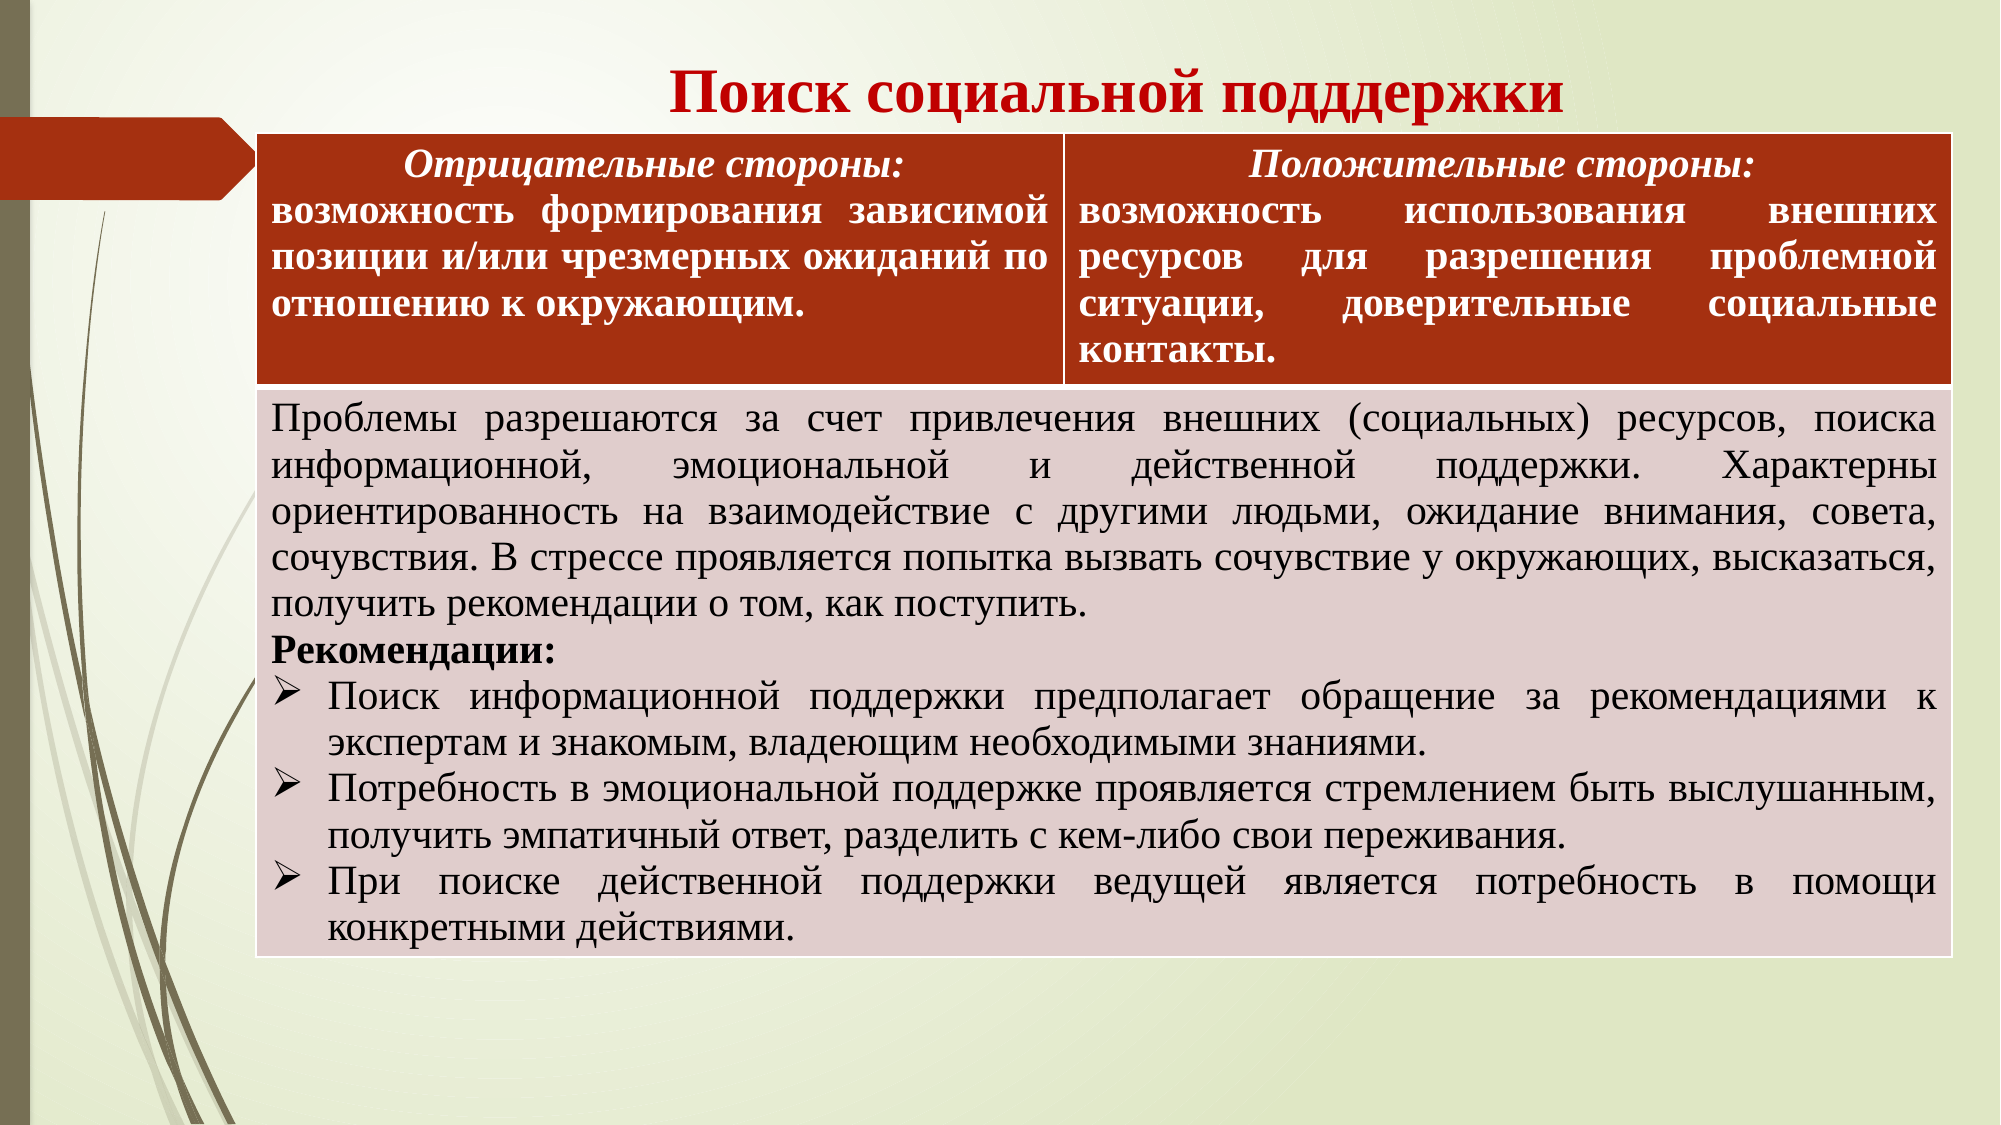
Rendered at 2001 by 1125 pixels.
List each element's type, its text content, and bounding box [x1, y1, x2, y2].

table_header Отрицательные стороны: возможность формирования зависимой позиции и/или чрезмерных ожиданий по отношению к окружающим. [257, 134, 1063, 384]
table_cell Проблемы разрешаются за счет привлечения внешних (социальных) ресурсов, поиска информационной, эмоциональной и действенной поддержки. Характерны ориентированность на взаимодействие с другими людьми, ожидание внимания, совета, сочувствия. В стрессе проявляется попытка вызвать сочувствие у окружающих, высказаться, получить рекомендации о том, как поступить. Рекомендации: Поиск информационной поддержки предполагает обращение за рекомендациями к экспертам и знакомым, владеющим необходимыми знаниями. Потребность в эмоциональной поддержке проявляется стремлением быть выслушанным, получить эмпатичный ответ, разделить с кем-либо свои переживания. При поиске действенной поддержки ведущей является потребность в помощи конкретными действиями. [257, 390, 1951, 956]
title Поиск социальной подддержки [358, 41, 1893, 132]
table_header Положительные стороны: возможность использования внешних ресурсов для разрешения проблемной ситуации, доверительные социальные контакты. [1065, 134, 1951, 384]
